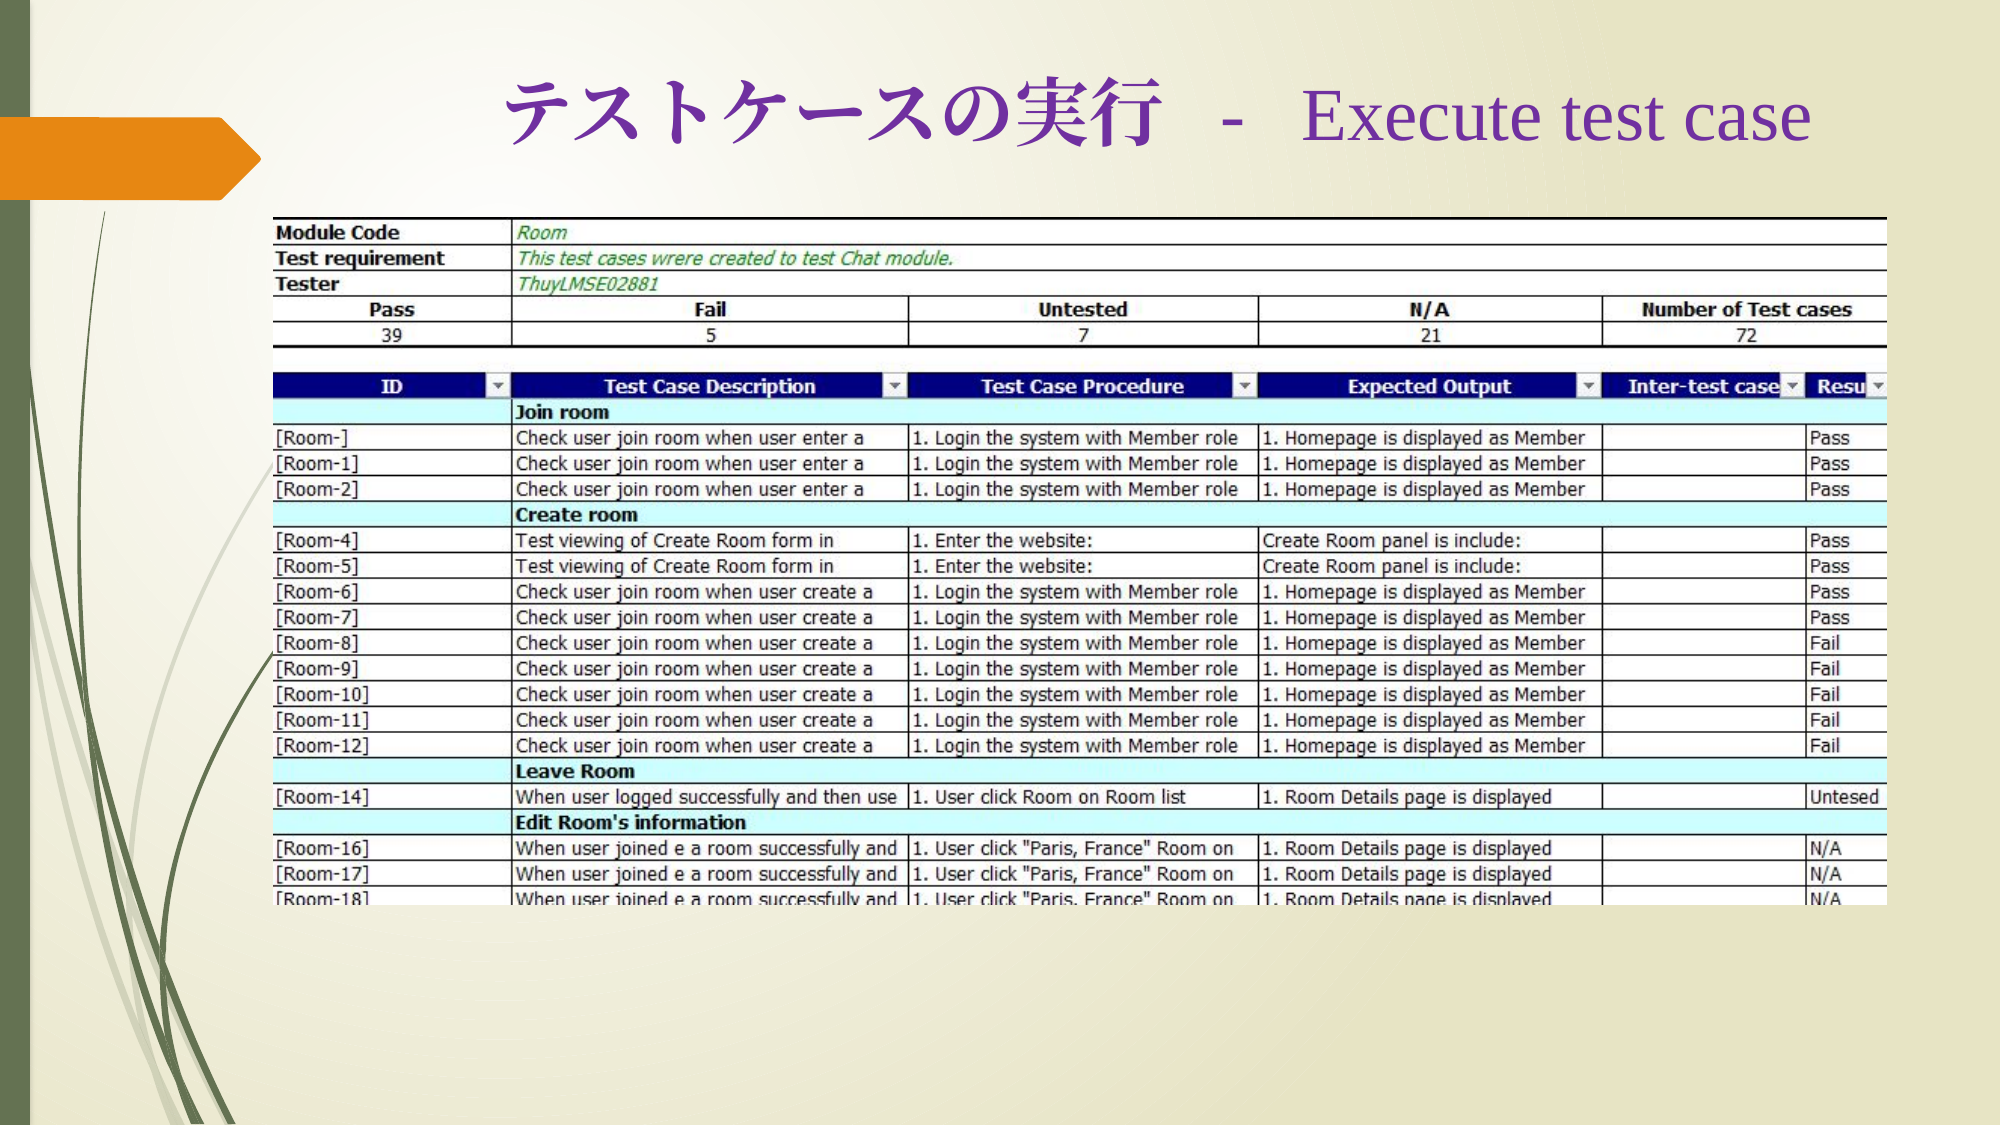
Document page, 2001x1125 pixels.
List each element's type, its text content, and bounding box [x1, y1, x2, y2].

title テストケースの実行 - Execute test case [424, 57, 1887, 178]
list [273, 217, 1887, 906]
